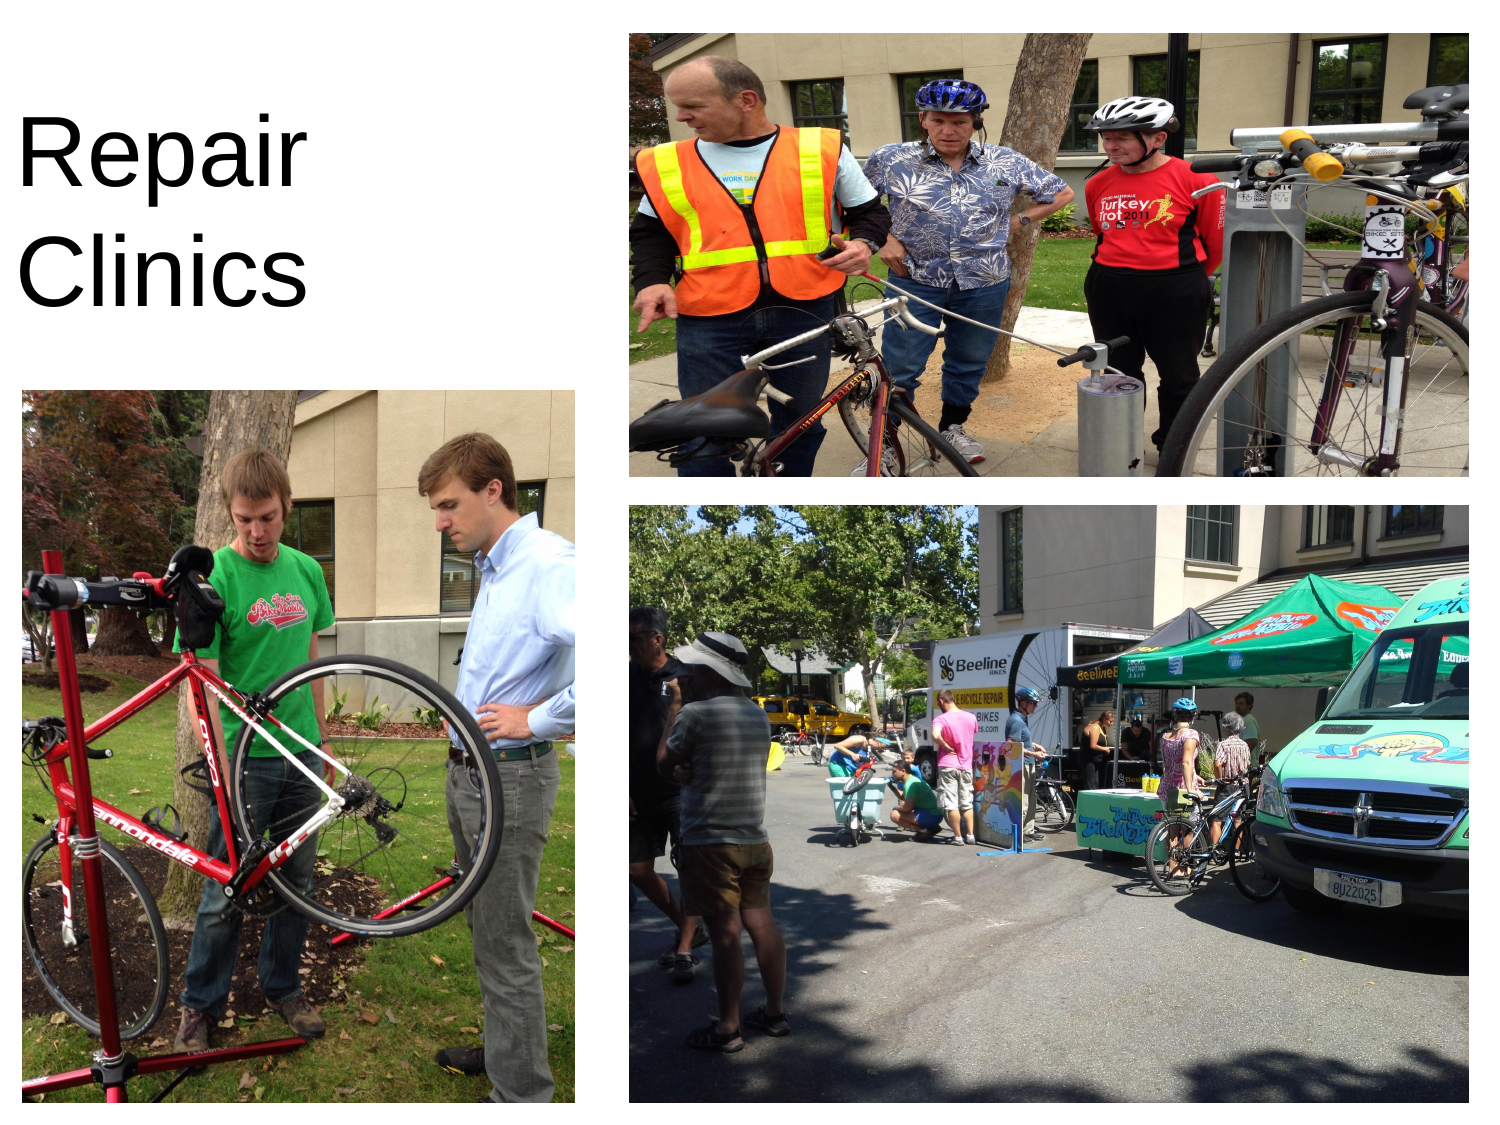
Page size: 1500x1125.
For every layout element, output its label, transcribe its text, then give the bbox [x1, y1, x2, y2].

picture [628, 505, 1469, 1103]
text_box Repair Clinics [0, 0, 553, 413]
picture [22, 389, 575, 1103]
picture [628, 33, 1469, 478]
